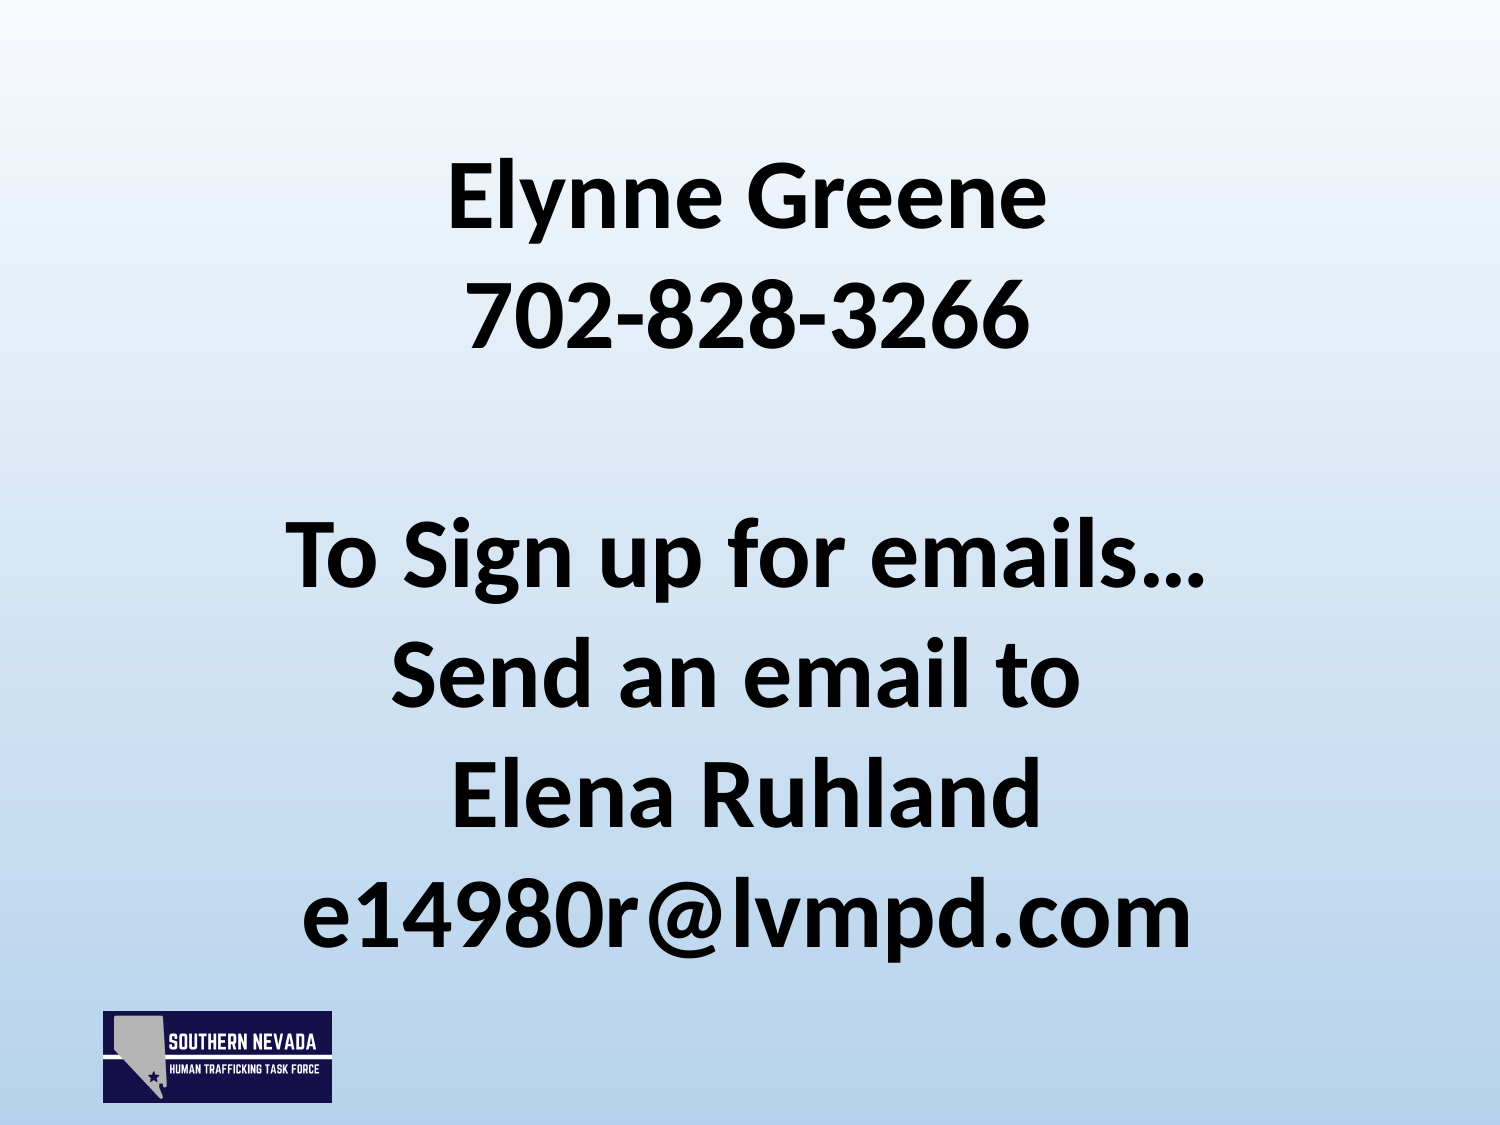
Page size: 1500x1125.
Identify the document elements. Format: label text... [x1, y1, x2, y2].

text_box Elynne Greene 702-828-3266 To Sign up for emails… Send an email to Elena Ruhland e14980r@lvmpd.com [139, 120, 1357, 976]
picture [103, 1011, 332, 1103]
